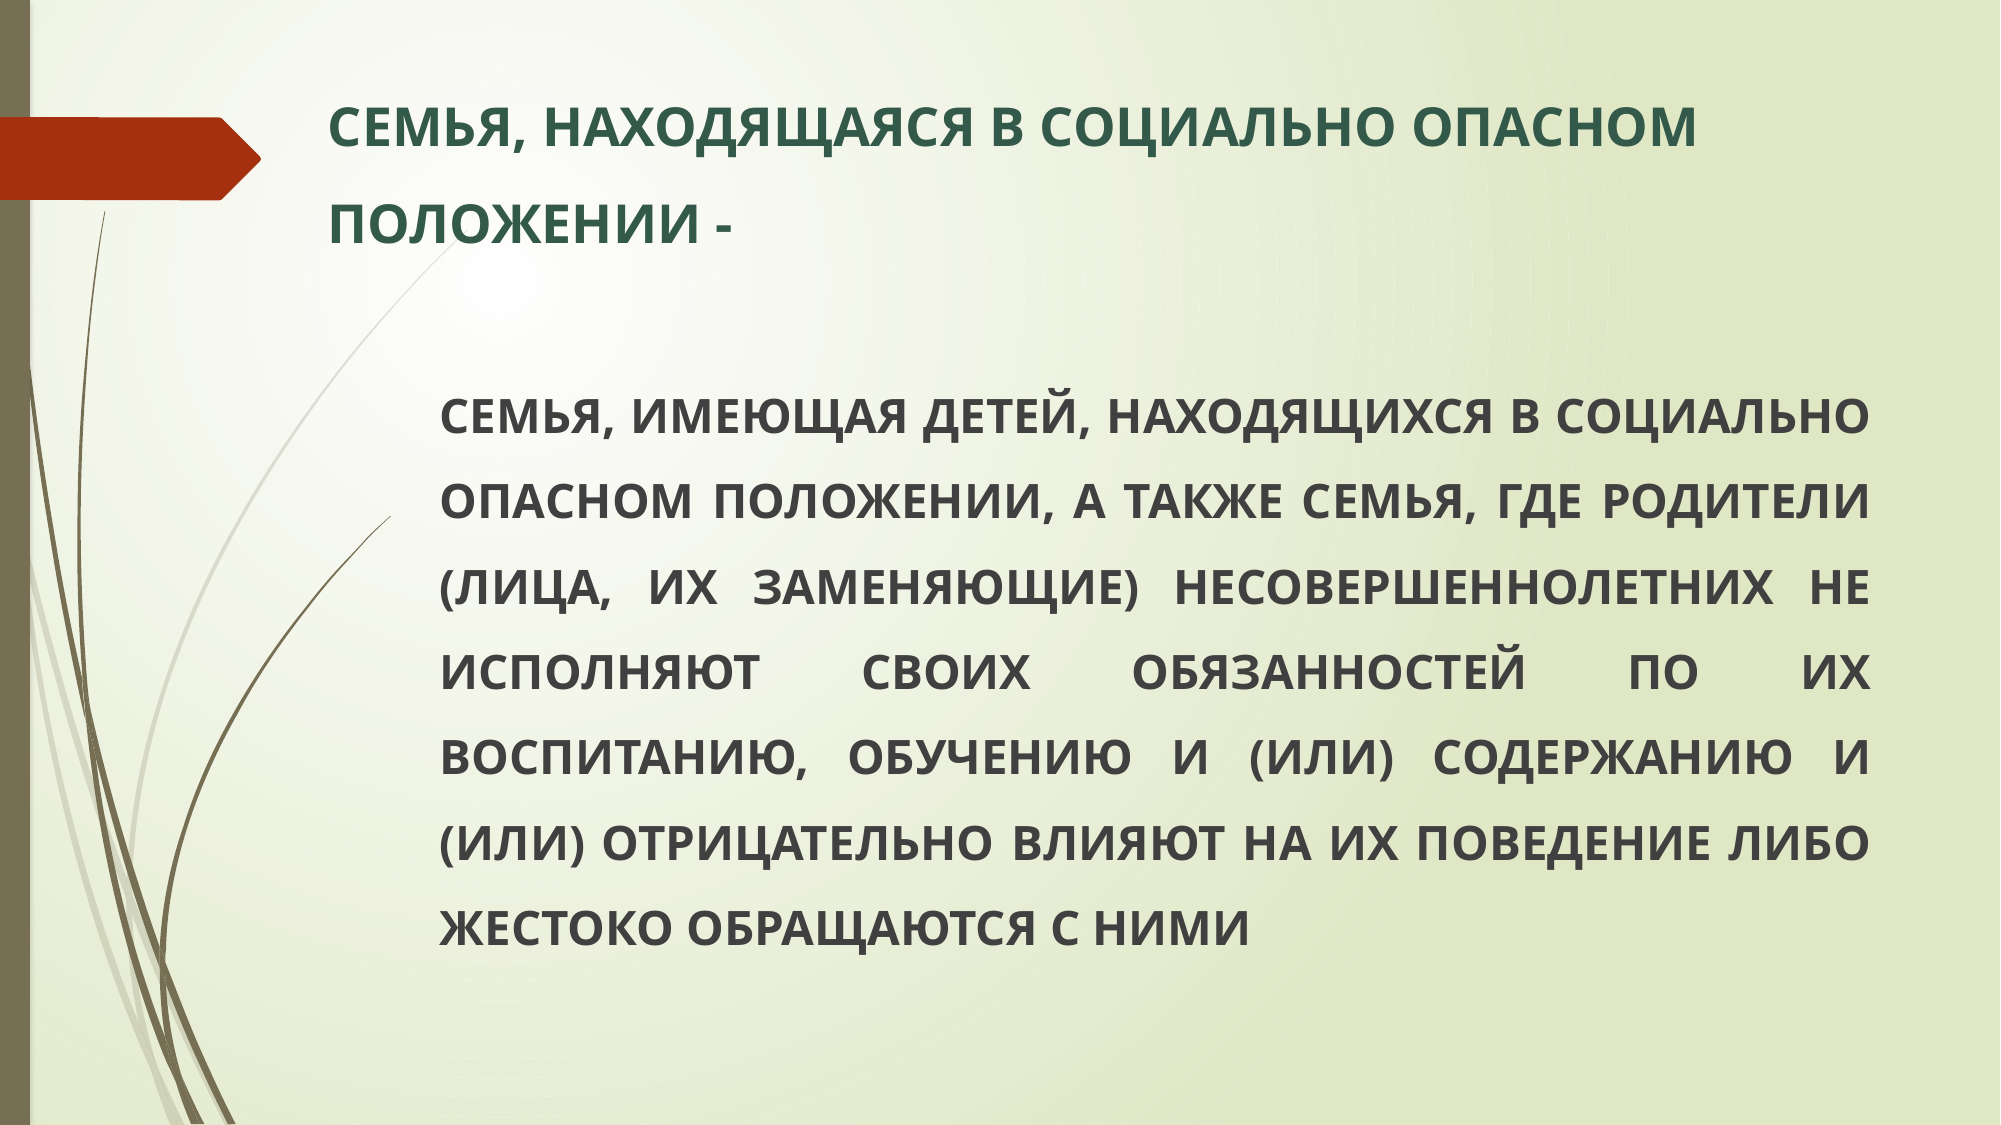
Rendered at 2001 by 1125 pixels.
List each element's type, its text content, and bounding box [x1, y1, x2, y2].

list семья, имеющая детей, находящихся в социально опасном положении, а также семья, где родители (лица, их заменяющие) несовершеннолетних не исполняют своих обязанностей по их воспитанию, обучению и (или) содержанию и (или) отрицательно влияют на их поведение либо жестоко обращаются с ними [424, 350, 1888, 970]
title семья, находящаяся в социально опасном положении - [312, 53, 1775, 264]
